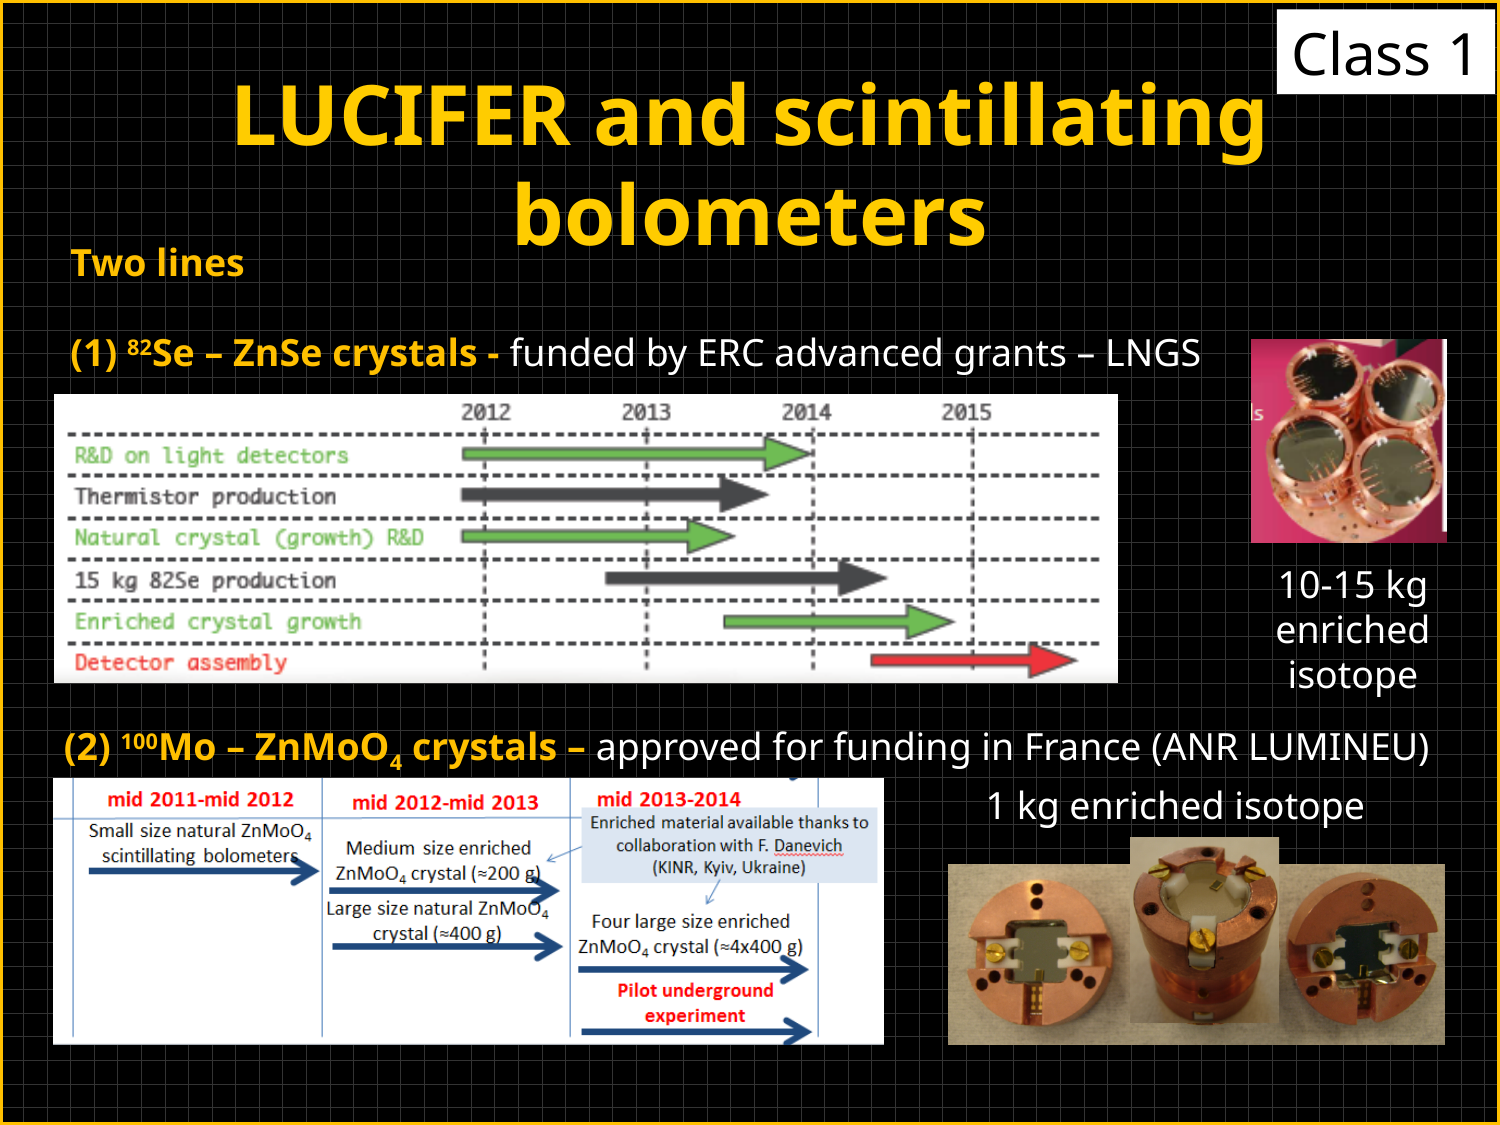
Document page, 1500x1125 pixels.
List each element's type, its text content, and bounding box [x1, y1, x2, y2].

text_box Class 1 [1276, 9, 1496, 94]
text_box 1 kg enriched isotope [922, 774, 1429, 834]
text_box Two lines (1) 82Se – ZnSe crystals - funded by ERC advanced grants – LNGS [55, 231, 1227, 382]
picture [54, 394, 1118, 683]
picture [52, 778, 884, 1045]
text_box (2) 100Mo – ZnMoO4 crystals – approved for funding in France (ANR LUMINEU) [49, 715, 1446, 782]
text_box LUCIFER and scintillating bolometers [0, 54, 1500, 243]
picture [947, 837, 1445, 1045]
text_box 10-15 kg enriched isotope [1259, 553, 1447, 704]
picture [1251, 339, 1448, 543]
text_box [0, 0, 1500, 54]
text_box [0, 243, 1500, 1125]
